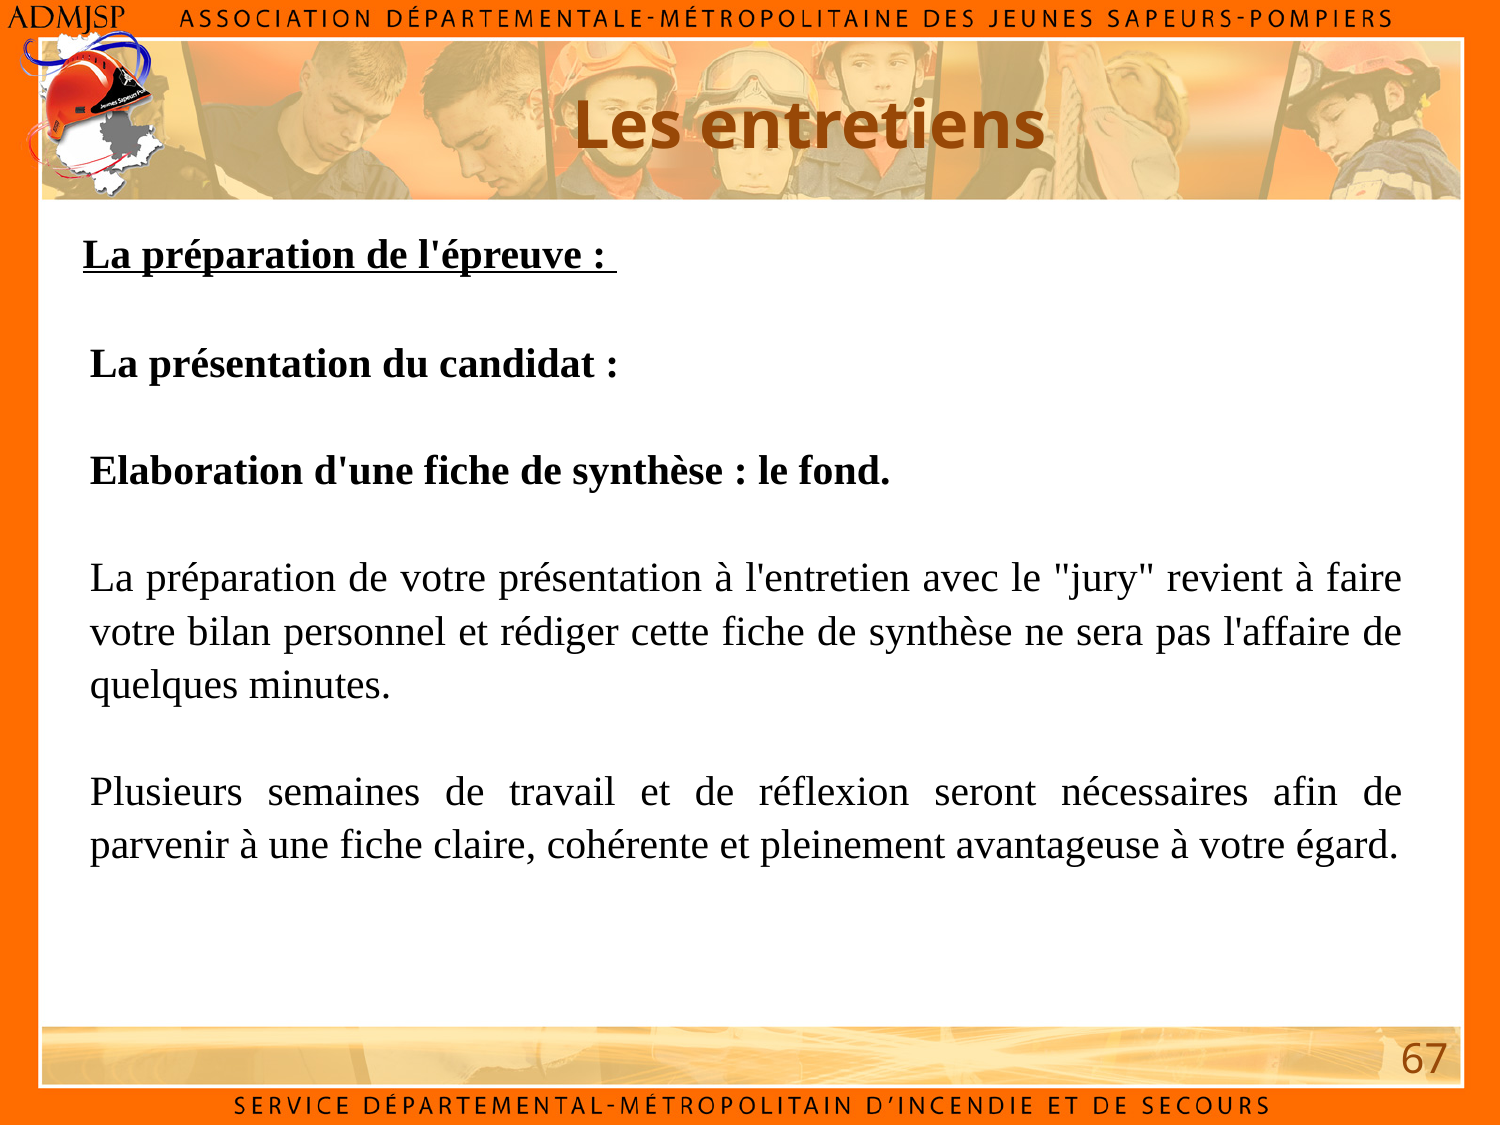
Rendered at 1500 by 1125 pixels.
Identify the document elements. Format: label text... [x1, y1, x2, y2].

title Les entretiens [182, 44, 1454, 200]
picture [0, 0, 1500, 1125]
text_box La présentation du candidat : Elaboration d'une fiche de synthèse : le fond. La préparation de votre présentation à l'entretien avec le "jury" revient à faire votre bilan personnel et rédiger cette fiche de synthèse ne sera pas l'affaire de quelques minutes. Plusieurs semaines de travail et de réflexion seront nécessaires afin de parvenir à une fiche claire, cohérente et pleinement avantageuse à votre égard. [74, 324, 1419, 875]
text_box La préparation de l'épreuve : [67, 215, 1412, 285]
text_box 67 [1113, 1029, 1464, 1090]
